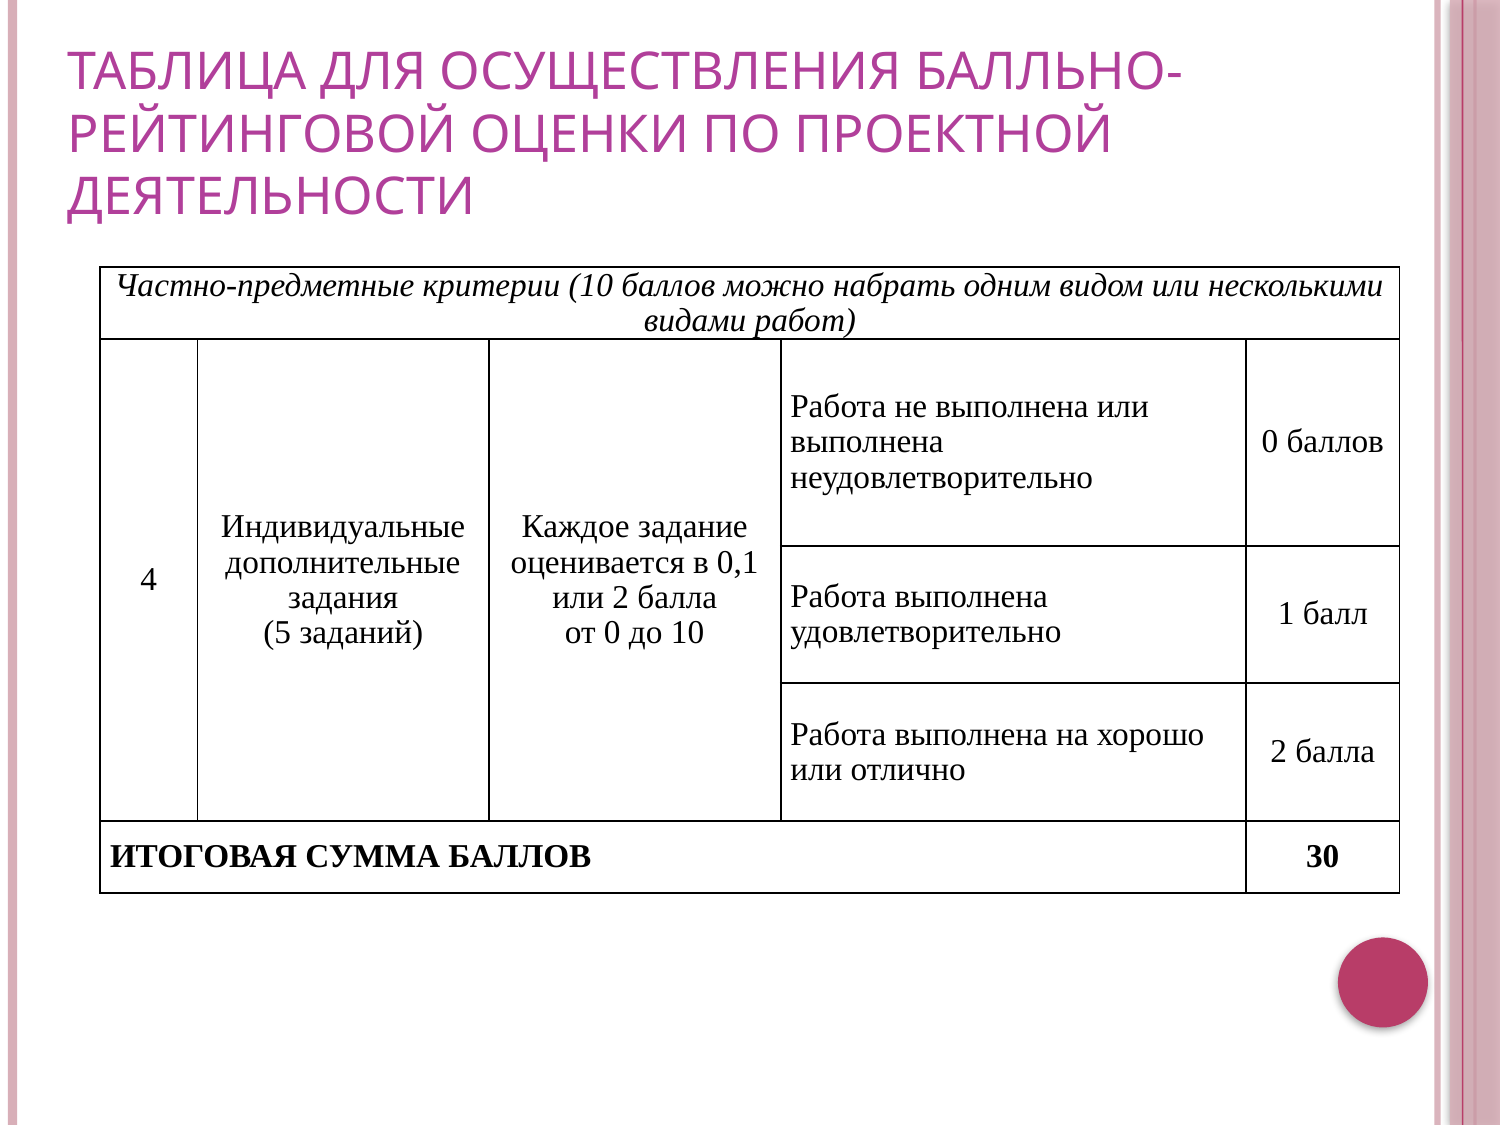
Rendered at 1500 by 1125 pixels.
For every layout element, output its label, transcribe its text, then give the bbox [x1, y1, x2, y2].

table_cell Работа не выполнена или выполнена неудовлетворительно [782, 340, 1245, 545]
table_cell 0 баллов [1247, 340, 1399, 545]
table_header Частно-предметные критерии (10 баллов можно набрать одним видом или несколькими видами работ) [101, 268, 1399, 338]
table_cell Индивидуальные дополнительные задания (5 заданий) [198, 340, 488, 820]
title Таблица для осуществления балльно-рейтинговой оценки по проектной деятельности [53, 45, 1400, 233]
table_cell 30 [1247, 822, 1399, 892]
table_cell 4 [101, 340, 197, 820]
table_cell Работа выполнена удовлетворительно [782, 547, 1245, 682]
table_cell ИТОГОВАЯ СУММА БАЛЛОВ [101, 822, 1245, 892]
table_cell Работа выполнена на хорошо или отлично [782, 684, 1245, 820]
table_cell 2 балла [1247, 684, 1399, 820]
table_cell Каждое задание оценивается в 0,1 или 2 балла от 0 до 10 [490, 340, 780, 820]
table_cell 1 балл [1247, 547, 1399, 682]
